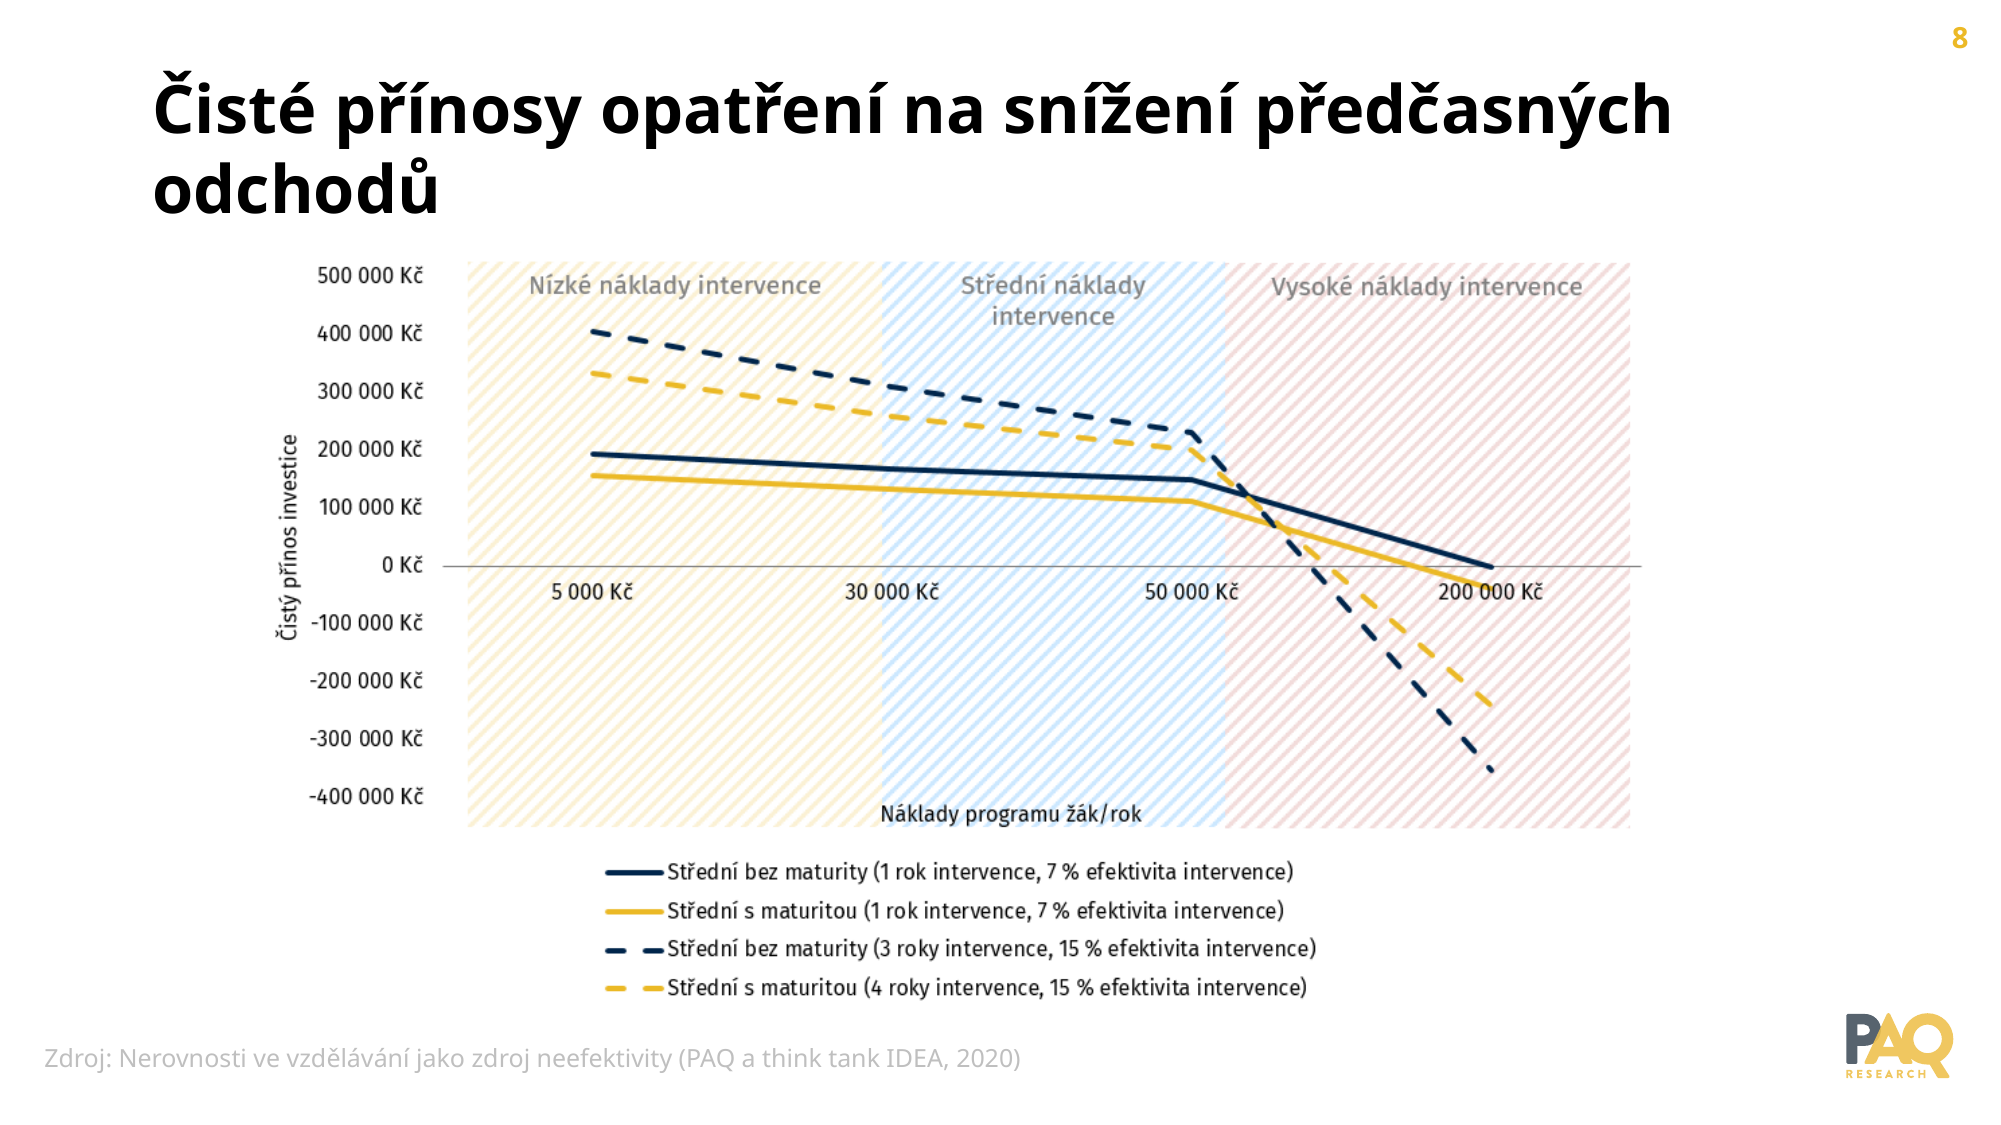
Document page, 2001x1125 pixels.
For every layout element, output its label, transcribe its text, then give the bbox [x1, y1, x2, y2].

slide_number 8 [1533, 11, 1984, 72]
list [242, 251, 1684, 1021]
list Zdroj: Nerovnosti ve vzdělávání jako zdroj neefektivity (PAQ a think tank IDEA, 2020) [29, 1013, 1833, 1102]
title Čisté přínosy opatření na snížení předčasných odchodů [137, 59, 1863, 259]
